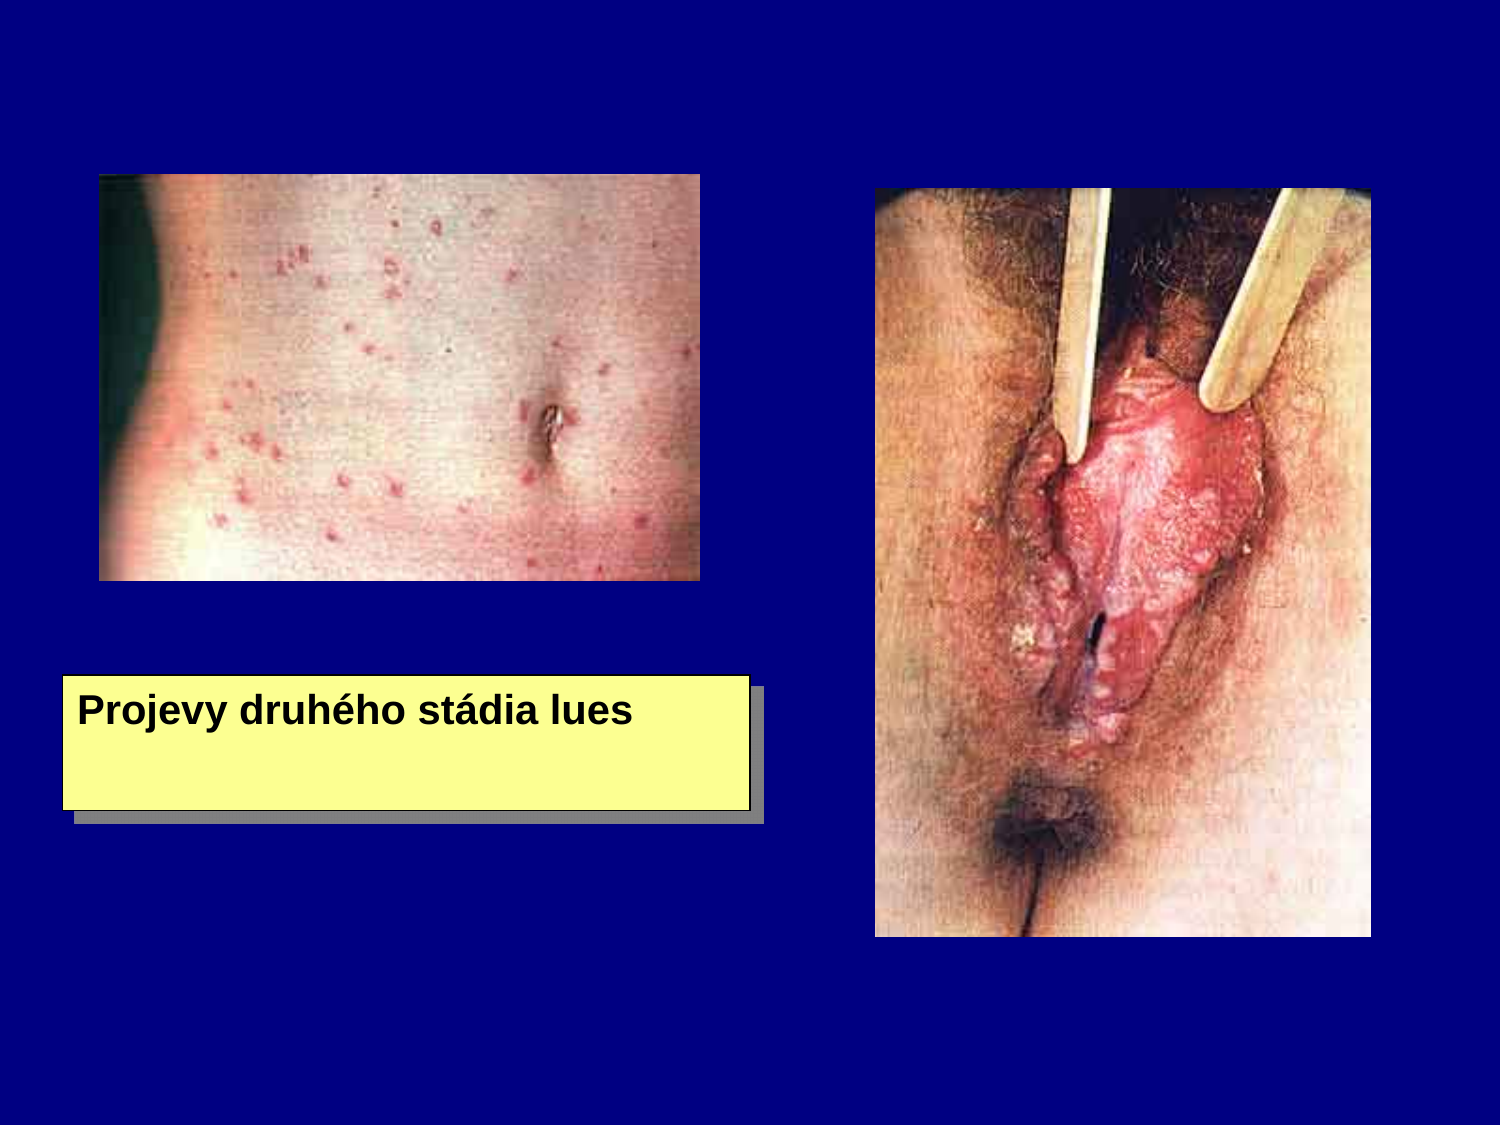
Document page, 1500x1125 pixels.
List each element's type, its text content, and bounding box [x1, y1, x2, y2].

picture [99, 174, 701, 581]
text_box Projevy druhého stádia lues [62, 675, 750, 811]
picture [874, 188, 1371, 937]
